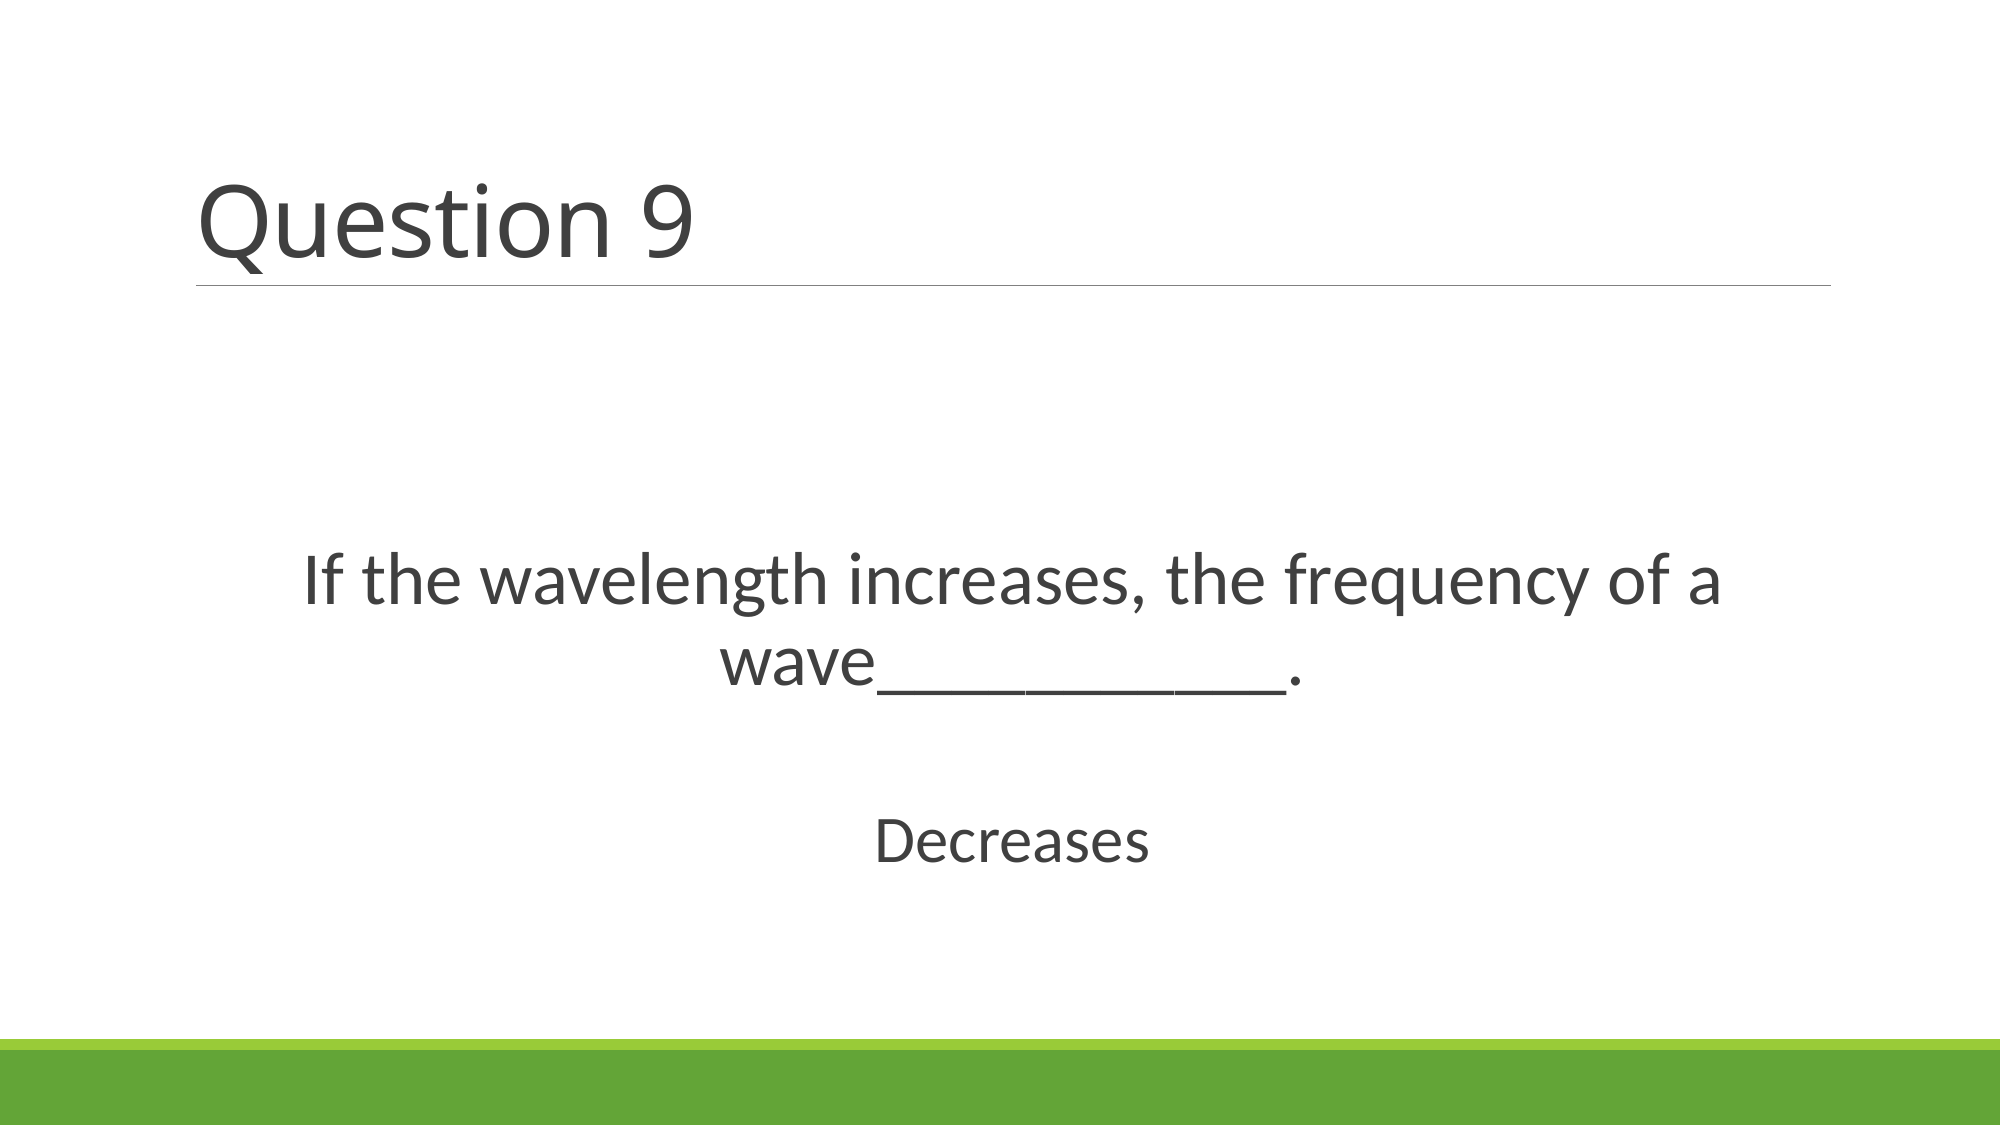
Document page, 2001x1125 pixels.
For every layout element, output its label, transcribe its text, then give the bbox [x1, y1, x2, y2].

list If the wavelength increases, the frequency of a wave___________. Decreases [180, 302, 1830, 963]
title Question 9 [180, 47, 1830, 285]
